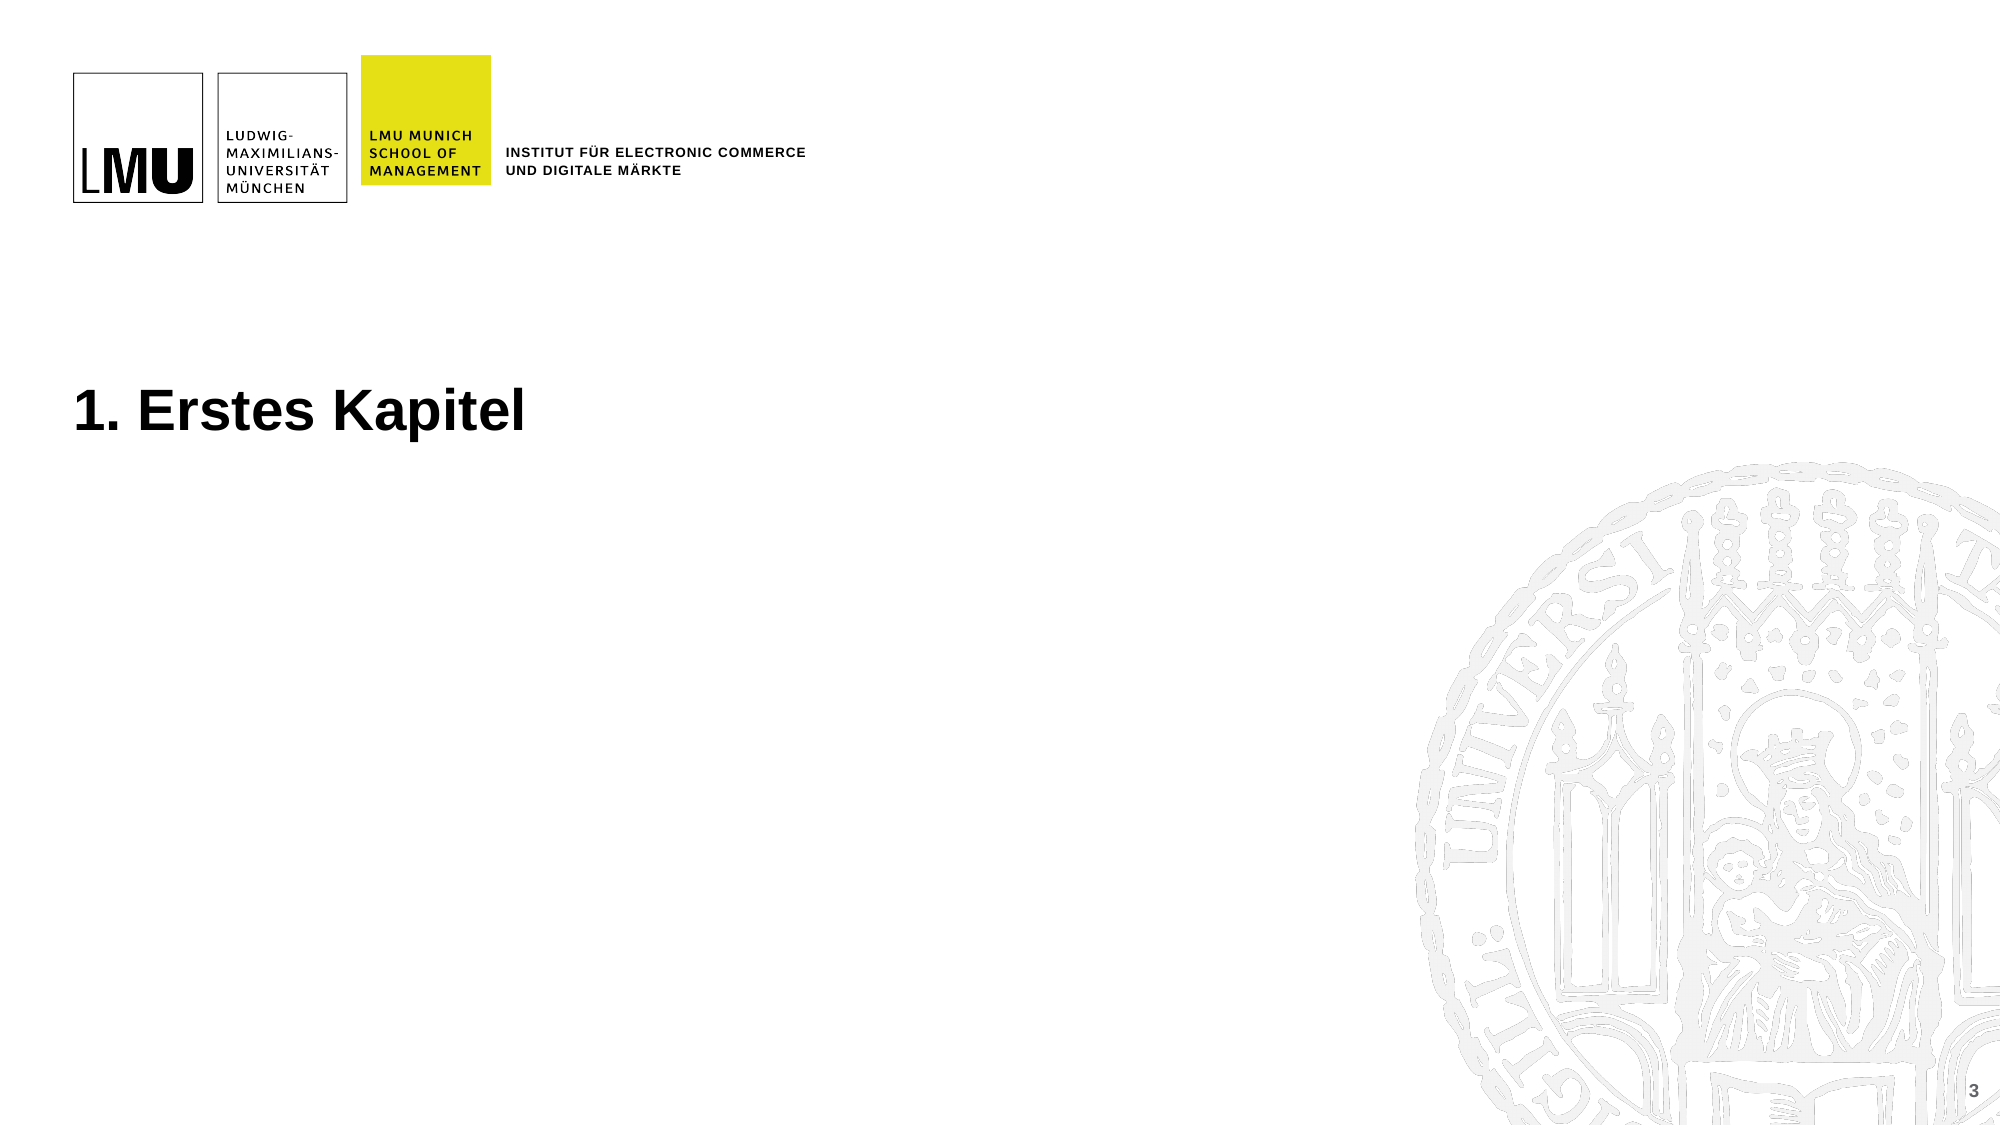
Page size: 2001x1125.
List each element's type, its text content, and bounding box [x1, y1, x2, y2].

picture [1415, 462, 2000, 1125]
slide_number 3 [1923, 1069, 2000, 1111]
list 1. Erstes Kapitel [73, 372, 1255, 579]
footer Institut für Electronic Commerce und Digitale Märkte [499, 54, 830, 185]
picture [73, 55, 491, 203]
